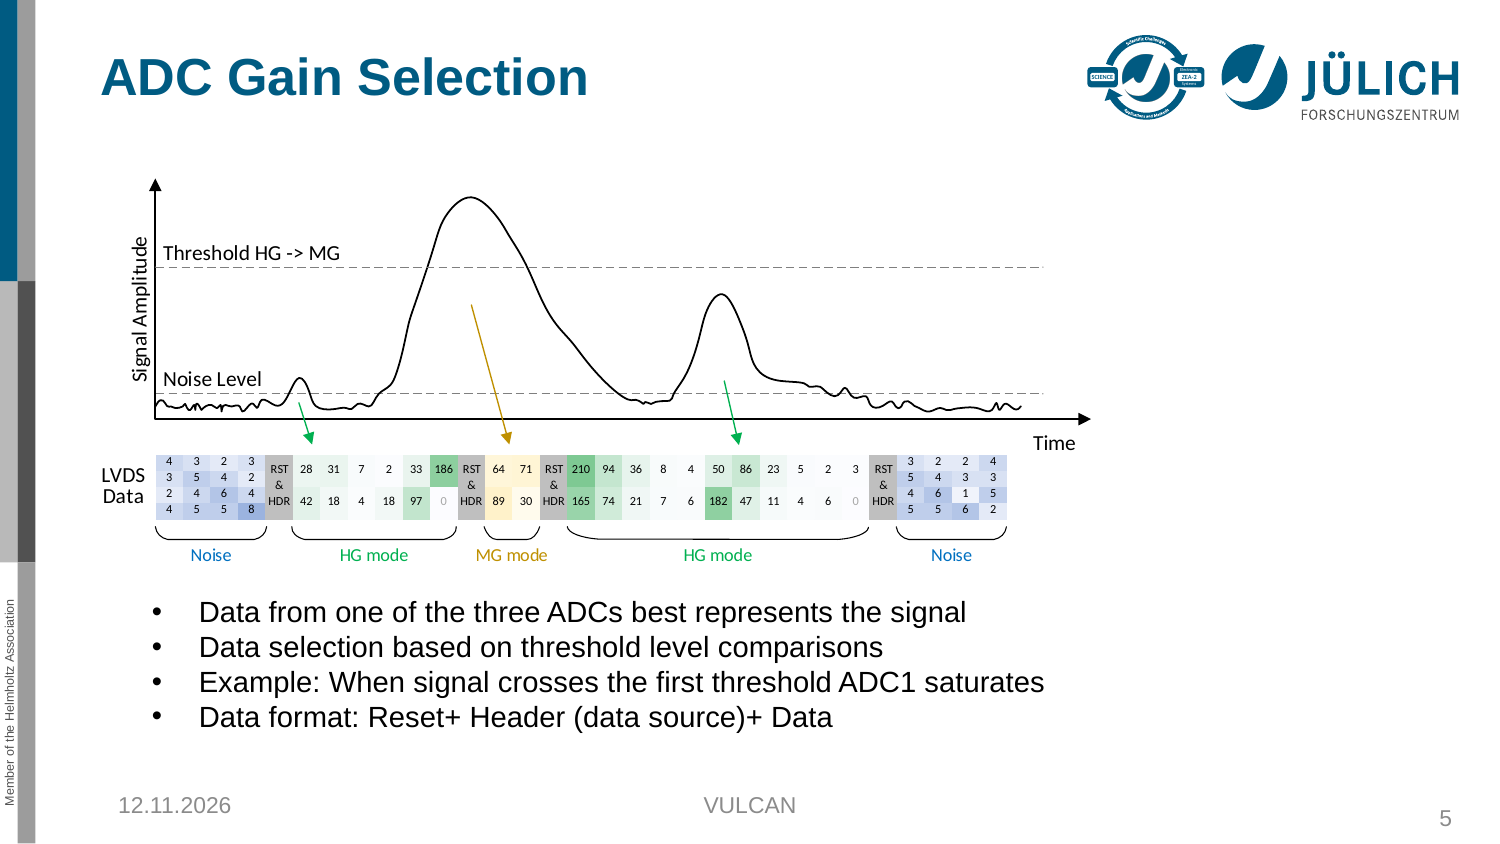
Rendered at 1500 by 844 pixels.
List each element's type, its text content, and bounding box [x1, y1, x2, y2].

title ADC Gain Selection [100, 43, 1329, 115]
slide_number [118, 782, 469, 827]
picture [88, 176, 1092, 576]
footer VULCAN [512, 782, 988, 827]
slide_number 5 [1115, 795, 1466, 840]
text_box Data from one of the three ADCs best represents the signal Data selection based on threshold level comparisons Example: When signal crosses the first threshold ADC1 saturates Data format: Reset+ Header (data source)+ Data [137, 586, 1062, 781]
